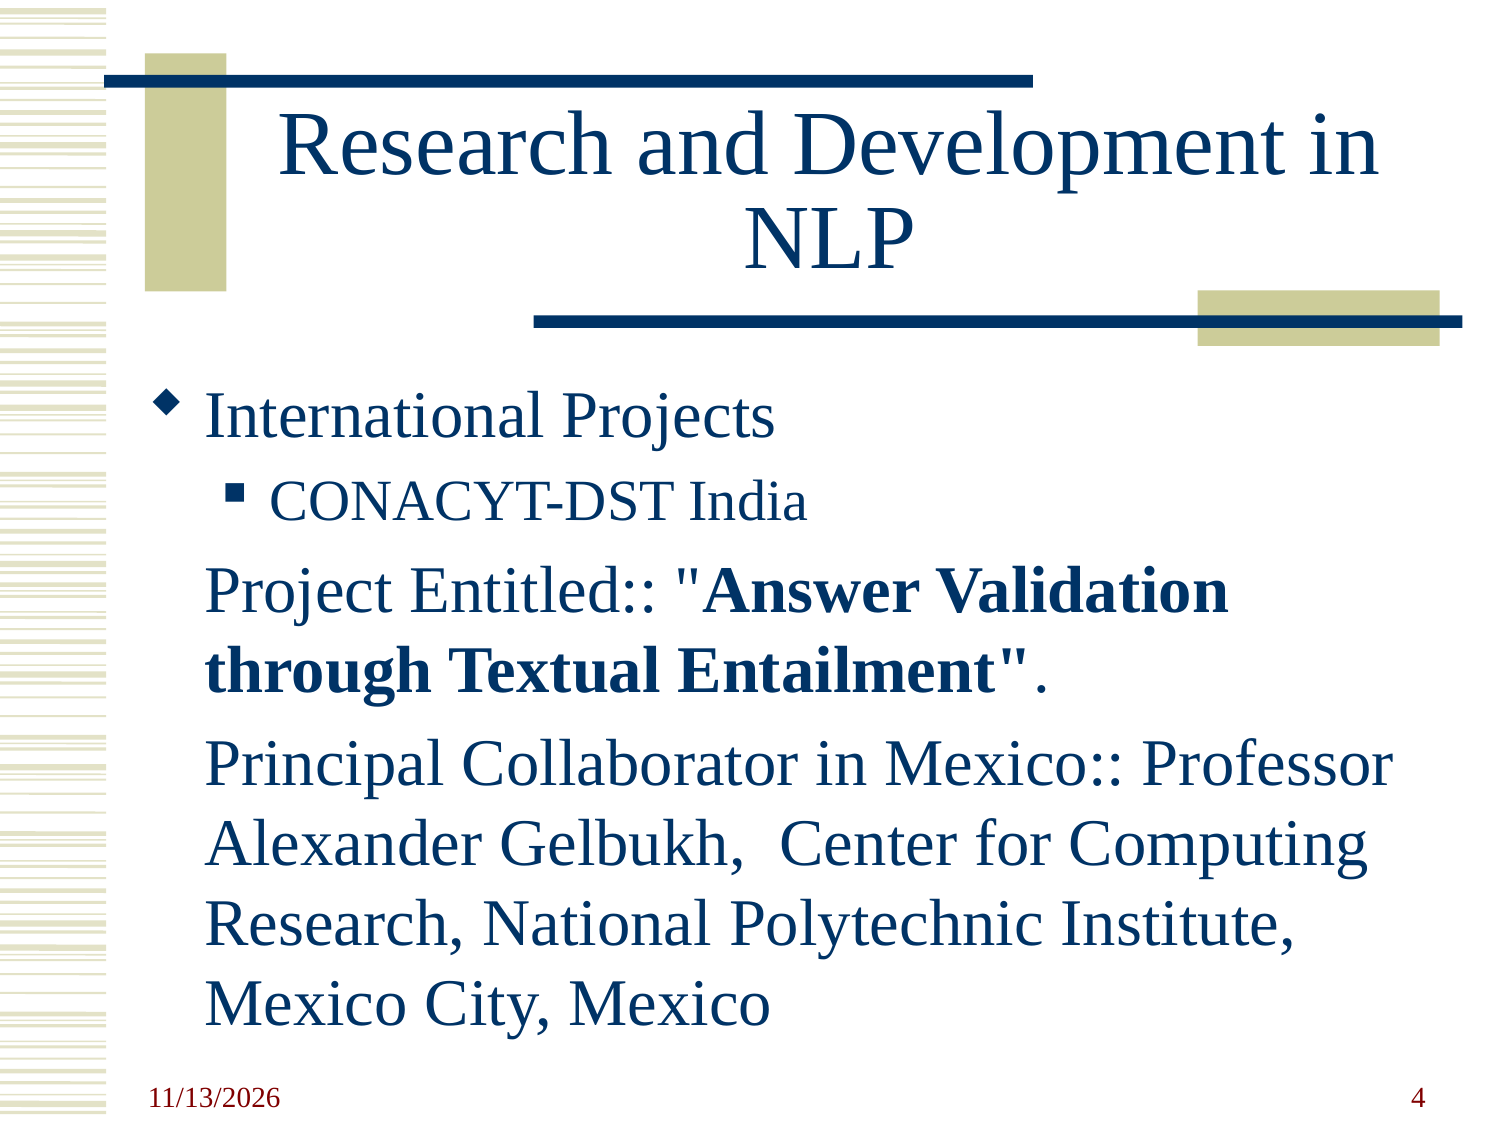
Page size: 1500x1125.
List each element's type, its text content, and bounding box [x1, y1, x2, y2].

title Research and Development in NLP [224, 99, 1436, 288]
list International Projects CONACYT-DST India Project Entitled:: "Answer Validation through Textual Entailment". Principal Collaborator in Mexico:: Professor Alexander Gelbukh, Center for Computing Research, National Polytechnic Institute, Mexico City, Mexico [132, 363, 1439, 1001]
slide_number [132, 1045, 446, 1121]
slide_number 4 [1080, 1045, 1442, 1122]
